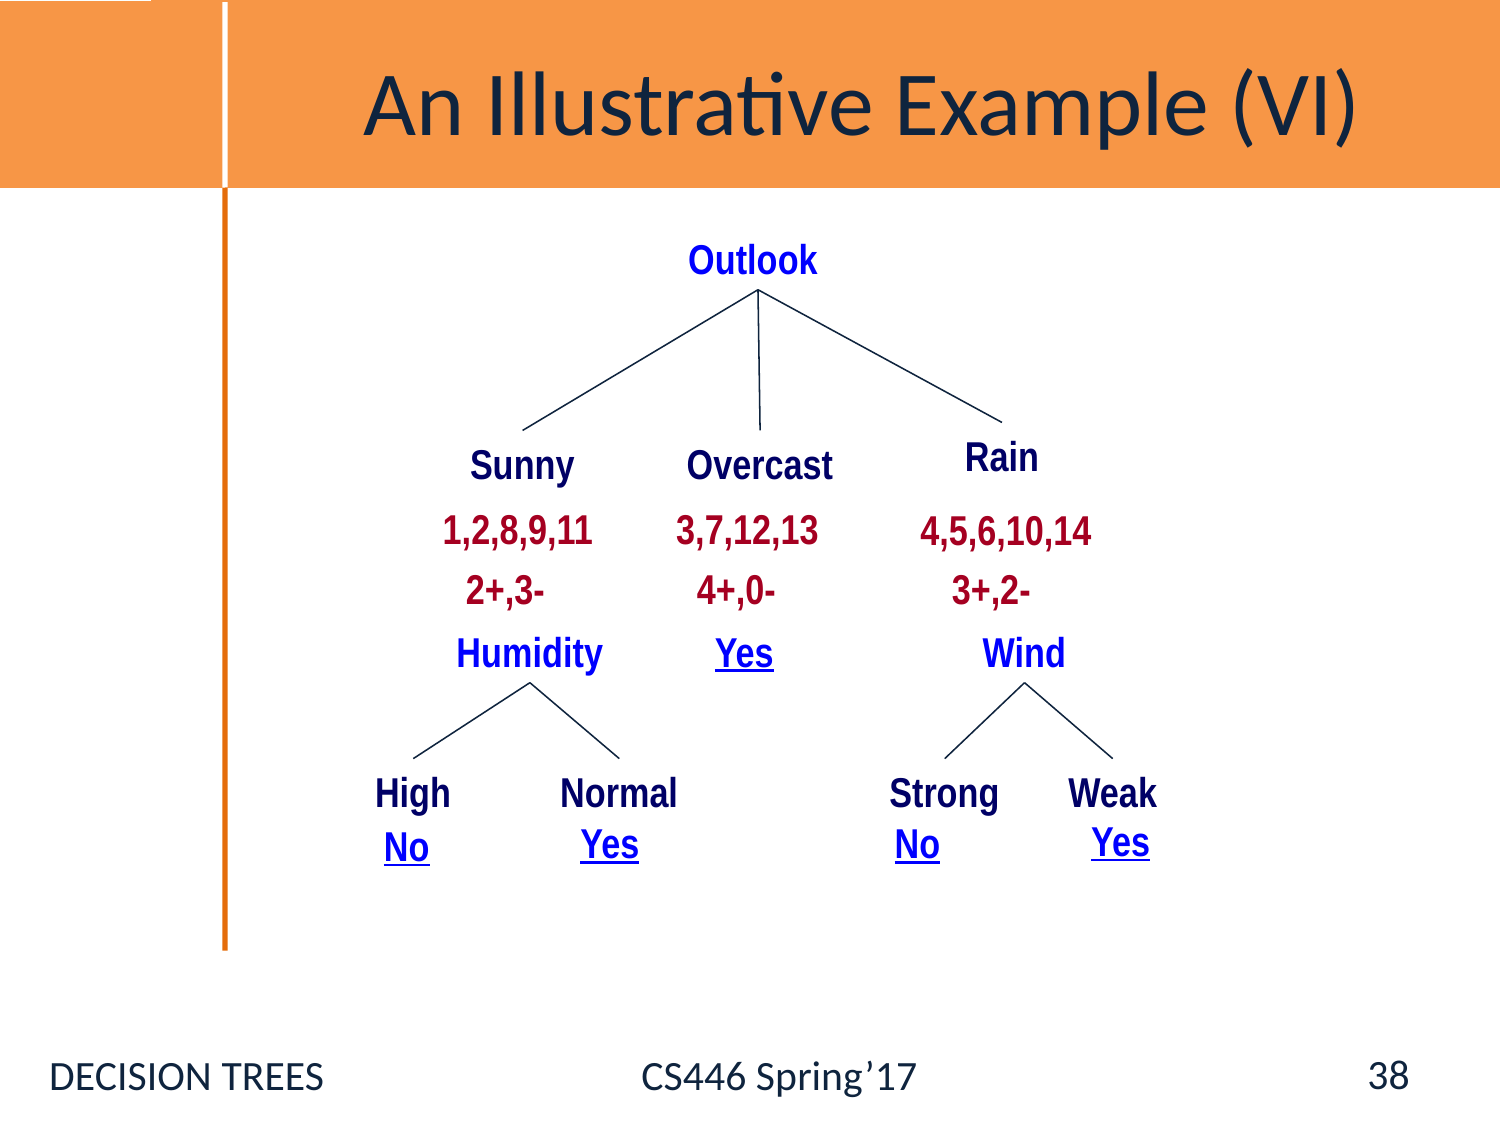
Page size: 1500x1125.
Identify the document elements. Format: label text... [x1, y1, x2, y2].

text_box 4,5,6,10,14 [905, 495, 1107, 561]
text_box High [360, 758, 467, 824]
text_box 2+,3- [451, 555, 560, 617]
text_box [522, 289, 759, 431]
text_box Rain [949, 422, 1054, 488]
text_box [944, 682, 1025, 759]
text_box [412, 682, 531, 759]
text_box Yes [565, 809, 655, 875]
text_box Sunny [455, 430, 590, 495]
text_box Normal [545, 758, 694, 824]
slide_number 38 [1074, 1042, 1425, 1103]
text_box 1,2,8,9,11 [427, 495, 608, 561]
text_box 4+,0- [682, 555, 791, 621]
text_box Strong [874, 758, 1015, 824]
text_box 3,7,12,13 [661, 495, 834, 561]
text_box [761, 289, 1003, 423]
text_box Yes [1076, 807, 1165, 873]
text_box Overcast [671, 431, 849, 496]
text_box No [369, 812, 445, 878]
title An Illustrative Example (VI) [225, 5, 1500, 193]
text_box Wind [967, 617, 1082, 681]
text_box Humidity [441, 617, 619, 682]
text_box Yes [699, 617, 789, 683]
text_box No [879, 809, 956, 875]
text_box Outlook [673, 224, 843, 288]
text_box 3+,2- [937, 555, 1046, 621]
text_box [1025, 682, 1113, 759]
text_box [531, 682, 620, 759]
text_box Weak [1053, 758, 1172, 824]
